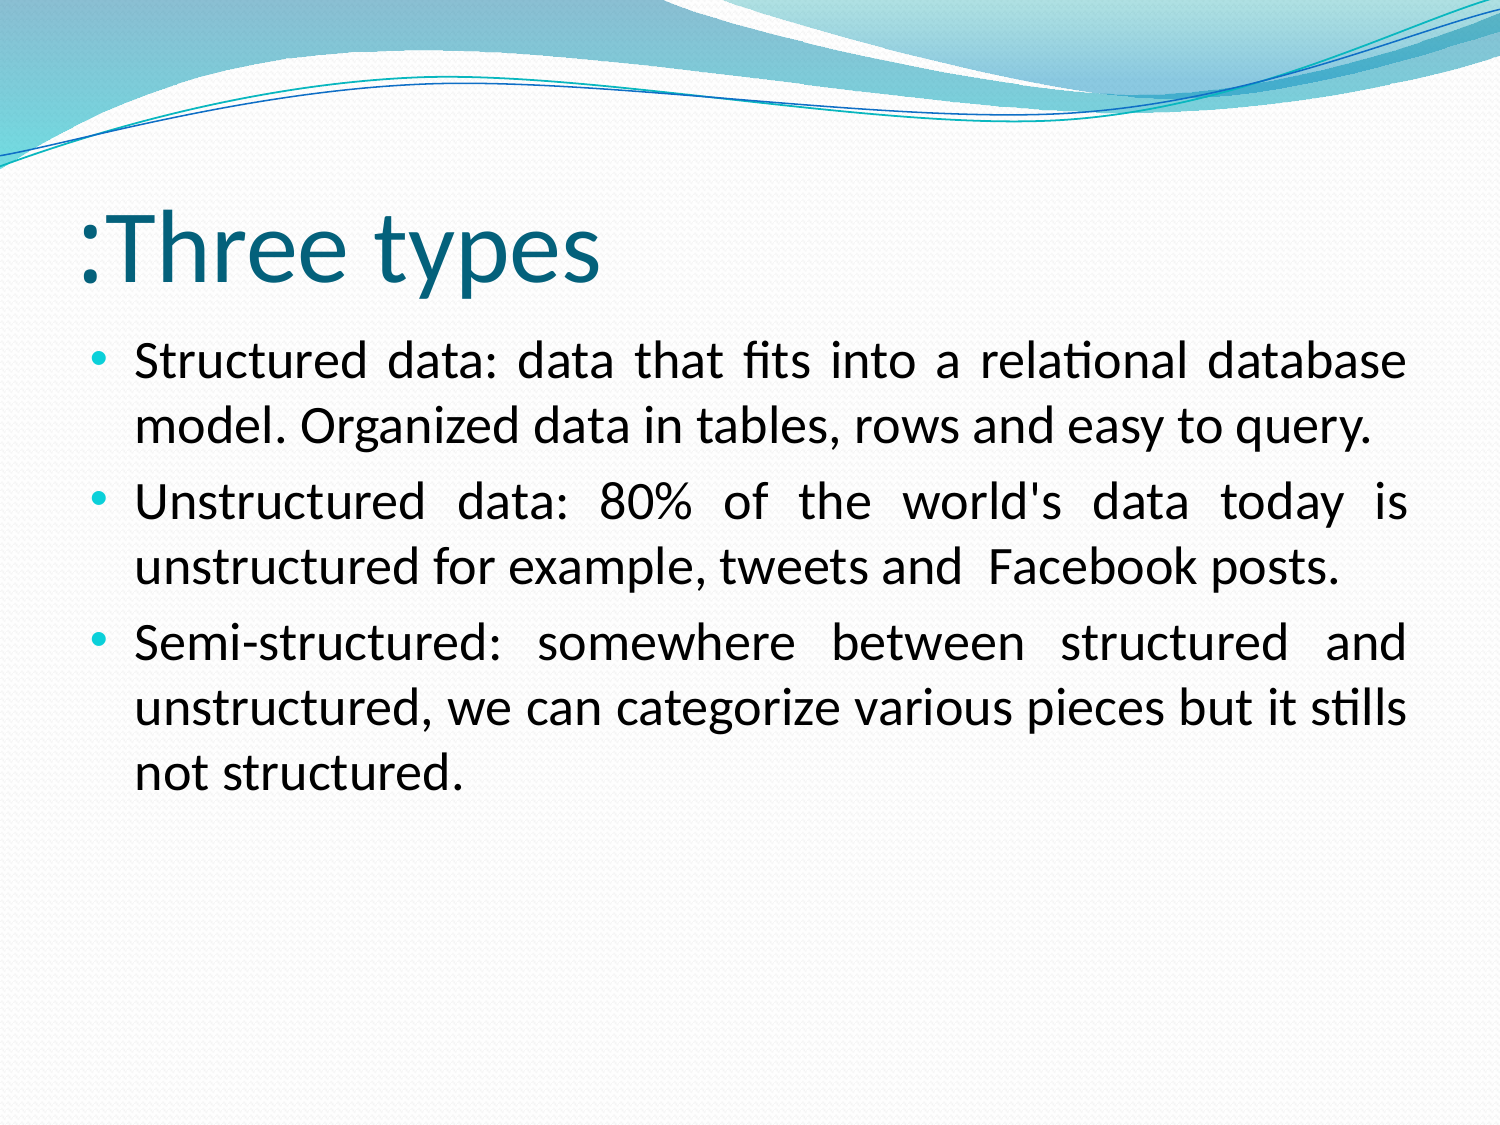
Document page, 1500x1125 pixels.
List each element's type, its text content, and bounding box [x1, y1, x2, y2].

list Structured data: data that fits into a relational database model. Organized data in tables, rows and easy to query. Unstructured data: 80% of the world's data today is unstructured for example, tweets and Facebook posts. Semi-structured: somewhere between structured and unstructured, we can categorize various pieces but it stills not structured. [75, 317, 1425, 1038]
title Three types: [75, 115, 1425, 303]
